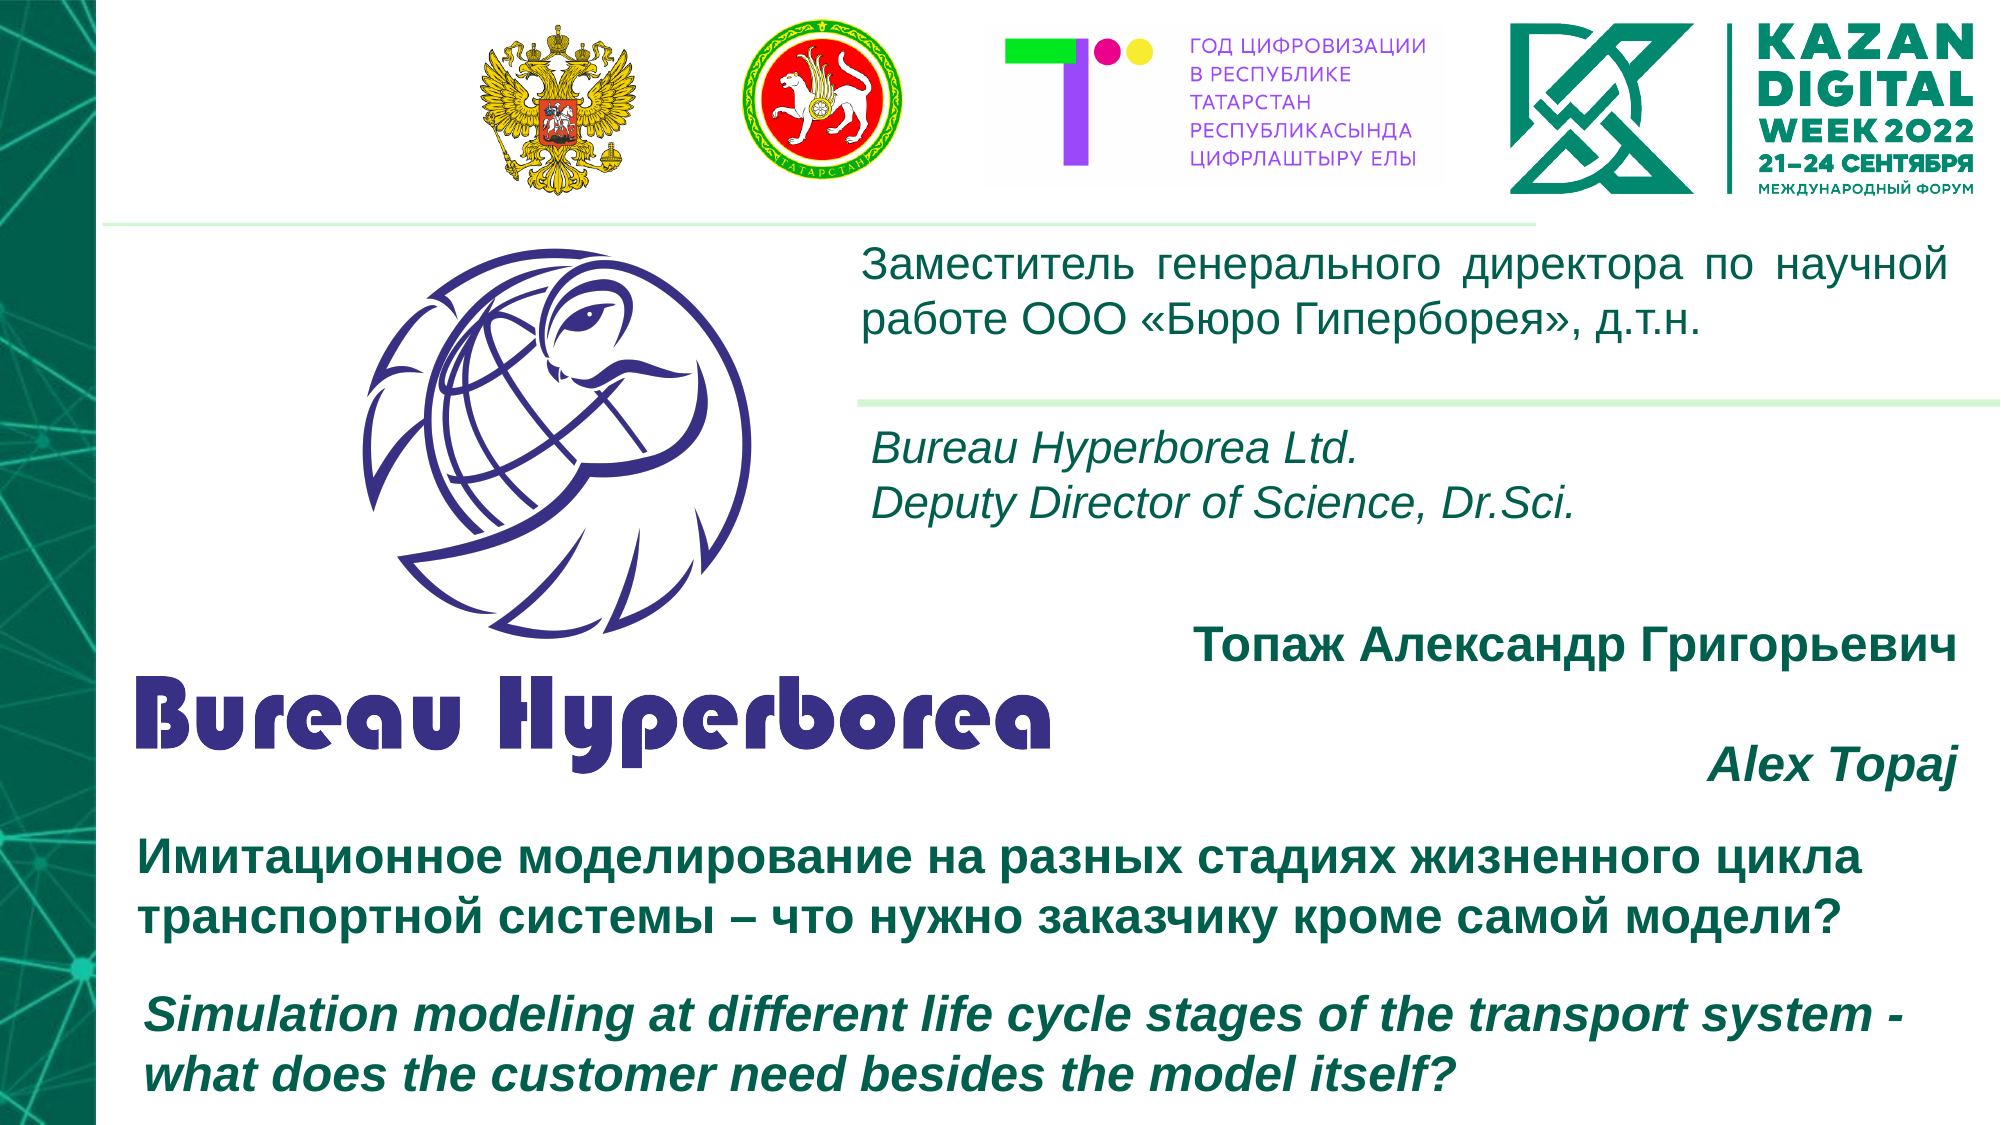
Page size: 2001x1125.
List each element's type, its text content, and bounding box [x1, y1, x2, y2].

text_box Simulation modeling at different life cycle stages of the transport system - what does the customer need besides the model itself? [128, 913, 1970, 1109]
picture [981, 25, 1445, 187]
picture [376, 19, 932, 222]
text_box [857, 399, 2000, 407]
picture [1510, 23, 1973, 196]
text_box [102, 222, 371, 227]
picture [135, 675, 1050, 774]
text_box Заместитель генерального директора по научной работе ООО «Бюро Гиперборея», д.т.н. [846, 225, 1964, 351]
text_box [743, 222, 1537, 227]
text_box Имитационное моделирование на разных стадиях жизненного цикла транспортной системы – что нужно заказчику кроме самой модели? [121, 815, 1961, 951]
picture [0, 0, 96, 1125]
picture [345, 225, 770, 649]
text_box Топаж Александр Григорьевич Alex Topaj [744, 551, 1973, 792]
text_box Bureau Hyperborea Ltd. Deputy Director of Science, Dr.Sci. [856, 409, 2000, 535]
